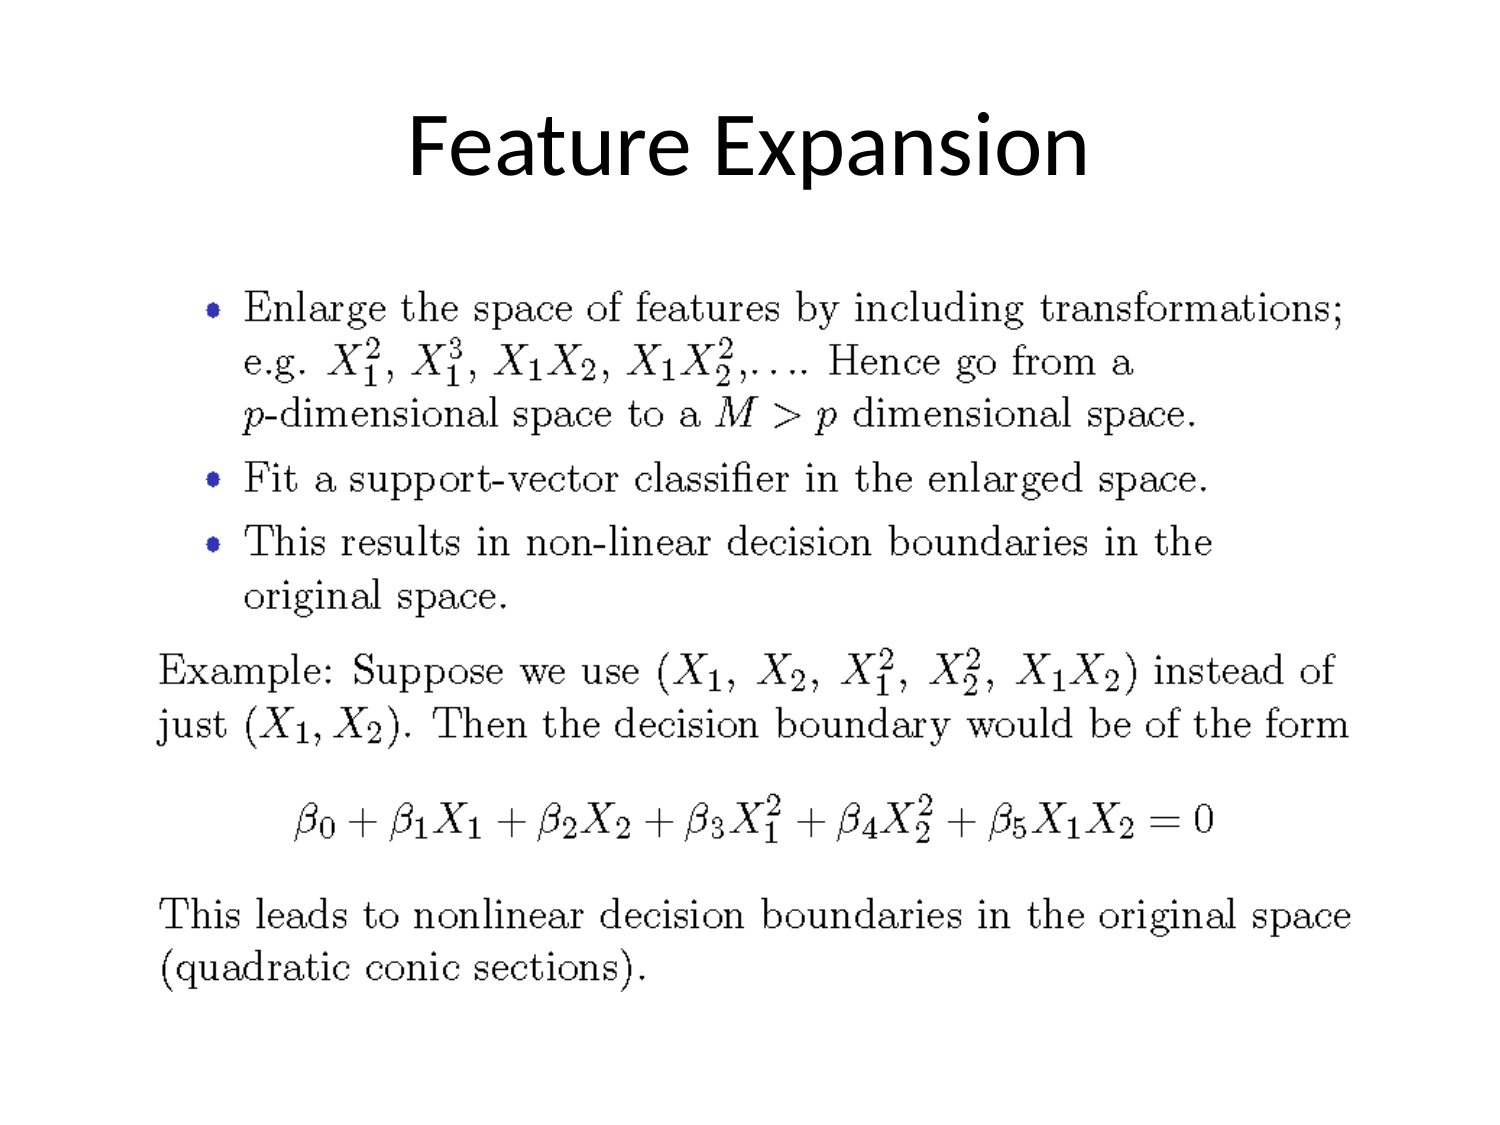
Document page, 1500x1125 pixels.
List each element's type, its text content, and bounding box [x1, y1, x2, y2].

title Feature Expansion [75, 45, 1425, 233]
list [141, 262, 1359, 1006]
